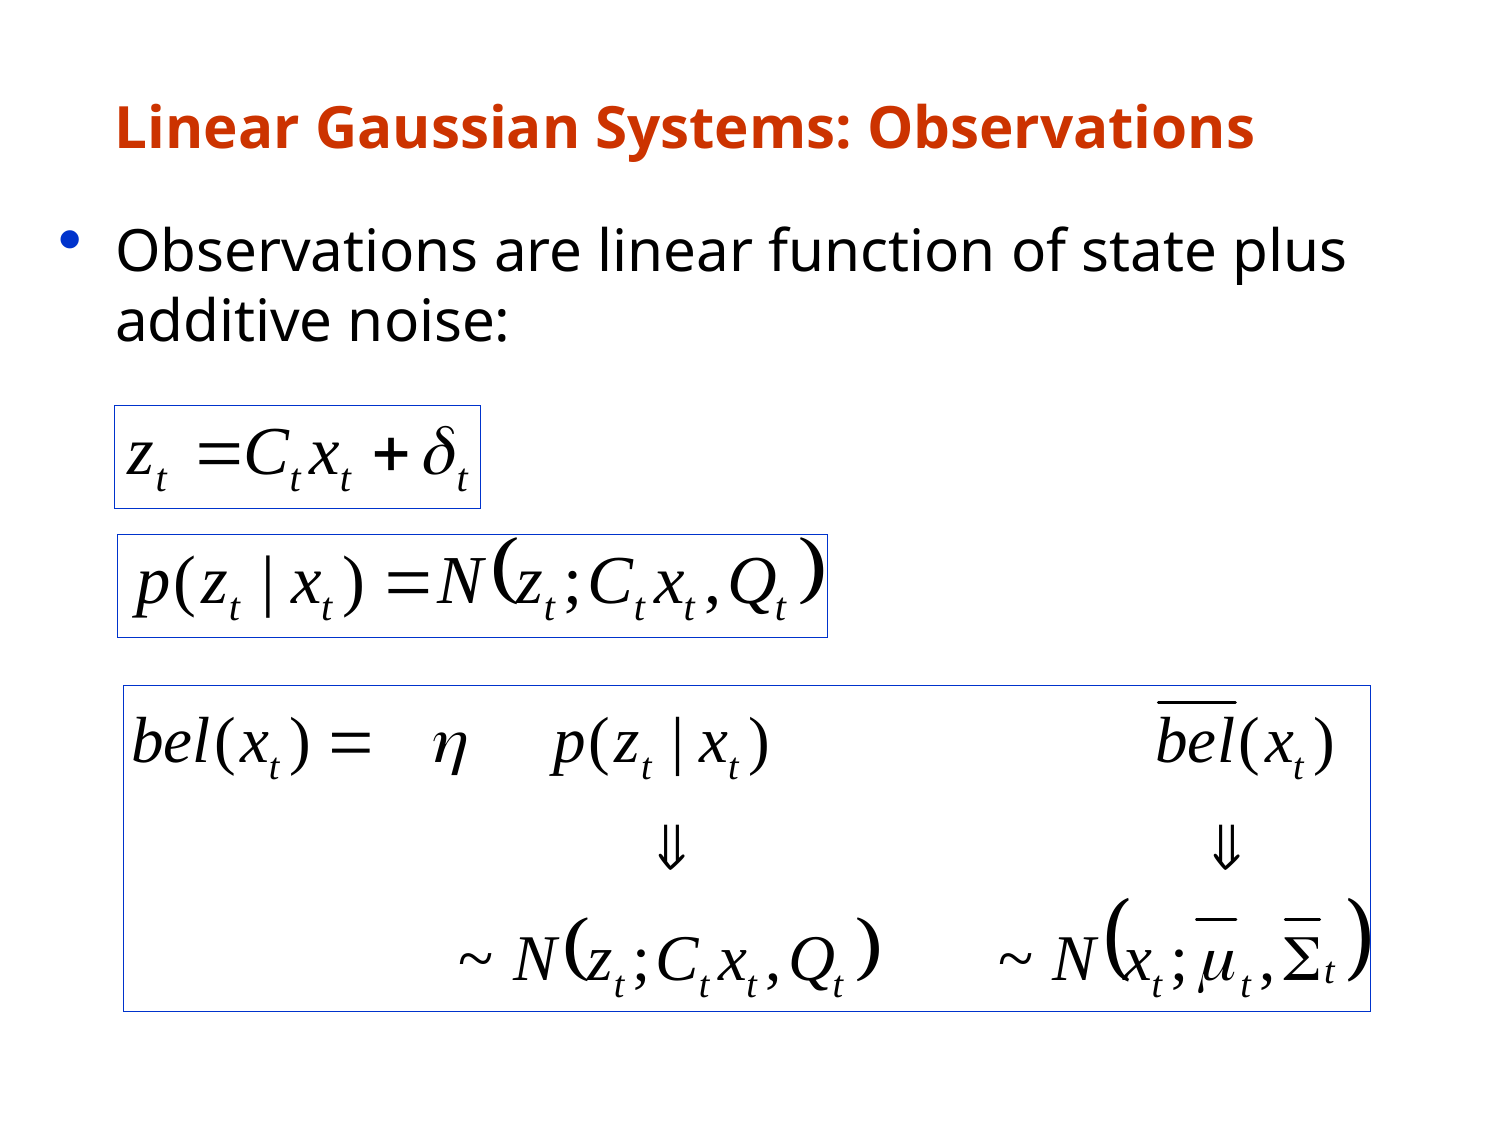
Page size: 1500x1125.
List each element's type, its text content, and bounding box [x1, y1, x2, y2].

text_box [117, 534, 828, 638]
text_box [122, 685, 1371, 1013]
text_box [114, 405, 481, 509]
title Linear Gaussian Systems: Observations [99, 82, 1483, 168]
list Observations are linear function of state plus additive noise: [43, 205, 1424, 994]
